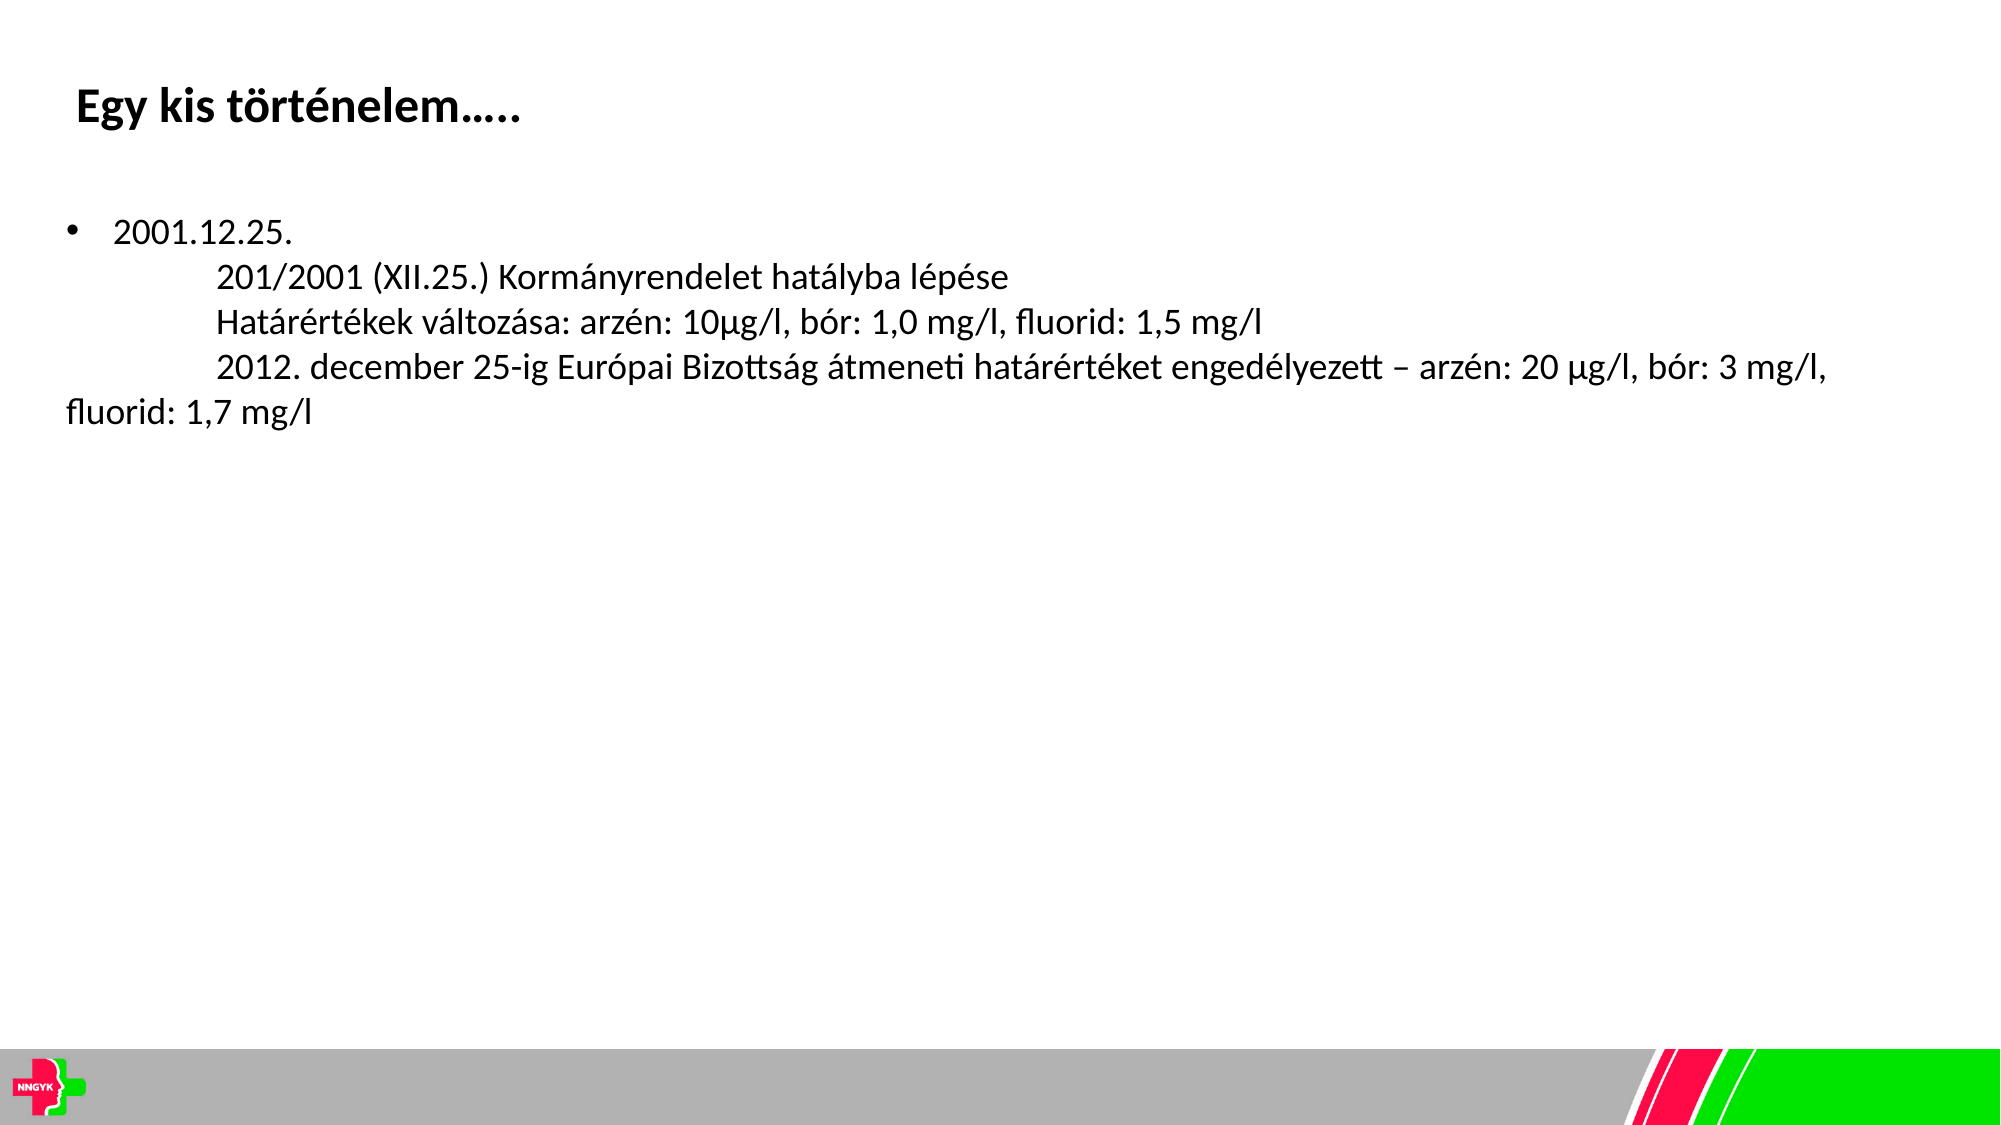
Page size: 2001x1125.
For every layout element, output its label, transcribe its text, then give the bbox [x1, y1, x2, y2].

text_box Egy kis történelem….. [61, 65, 1330, 141]
text_box 2001.12.25. 201/2001 (XII.25.) Kormányrendelet hatályba lépése Határértékek változása: arzén: 10µg/l, bór: 1,0 mg/l, fluorid: 1,5 mg/l 2012. december 25-ig Európai Bizottság átmeneti határértéket engedélyezett – arzén: 20 µg/l, bór: 3 mg/l, fluorid: 1,7 mg/l [51, 199, 1924, 485]
picture [0, 0, 2001, 1125]
